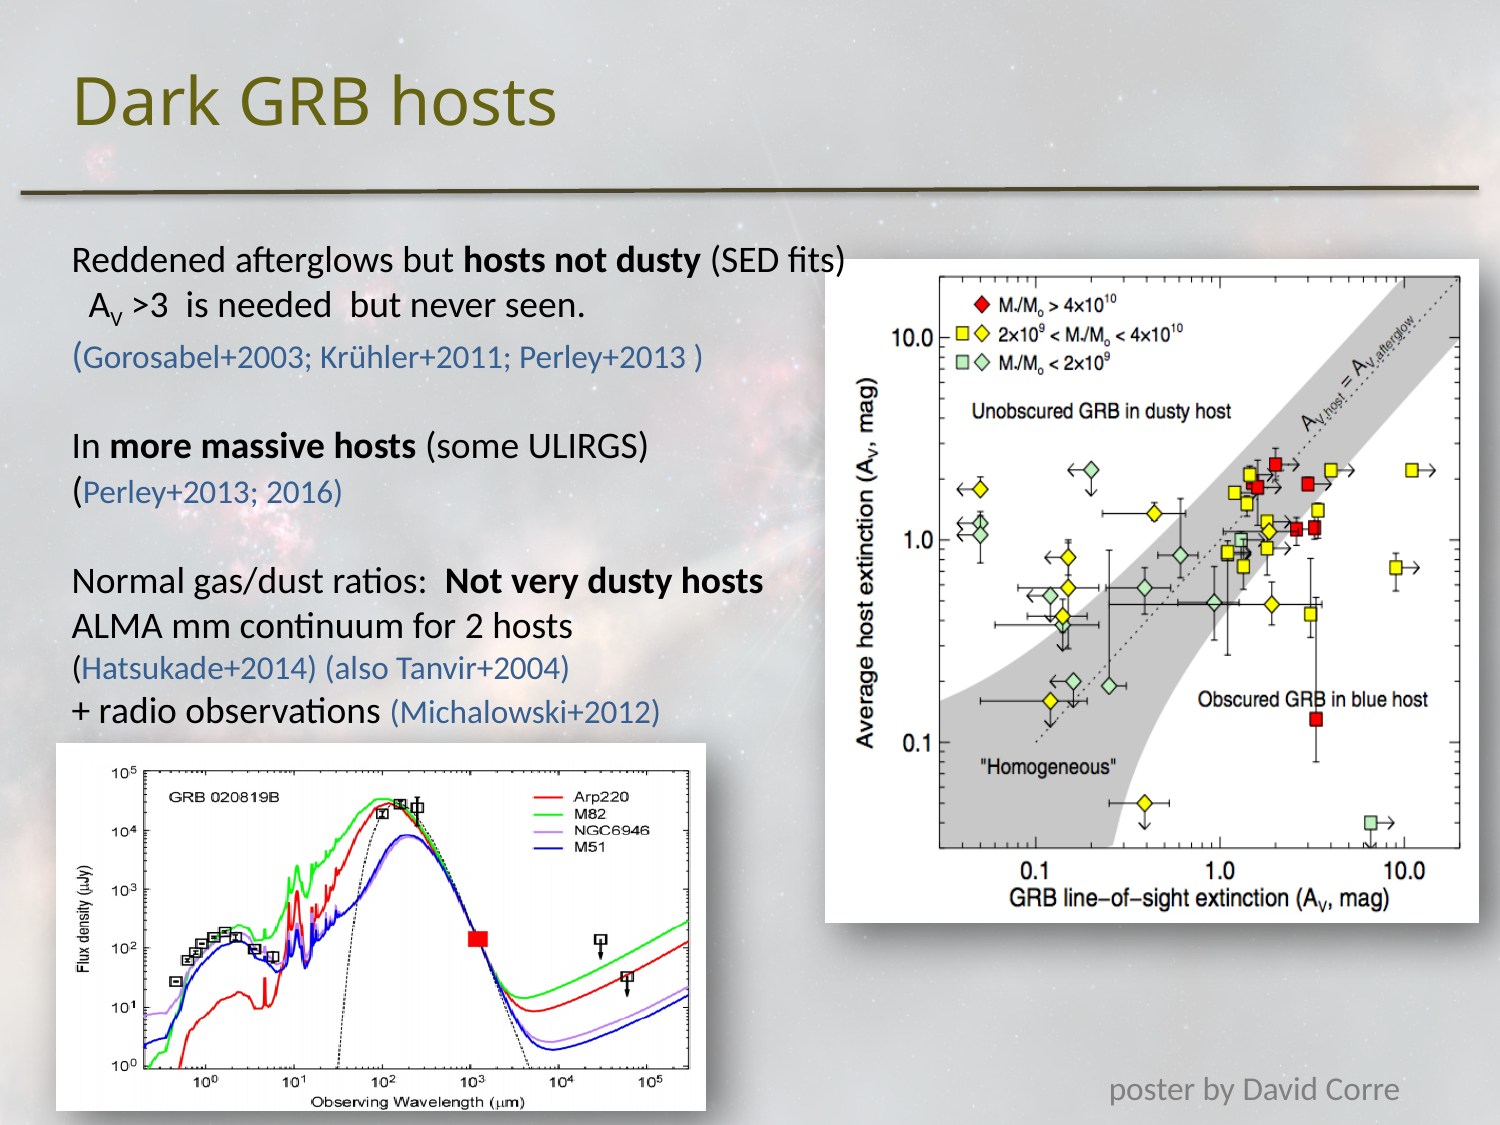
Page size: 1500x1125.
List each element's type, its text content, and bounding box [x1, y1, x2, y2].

title Dark GRB hosts [56, 5, 1407, 186]
text_box poster by David Corre [1094, 1060, 1423, 1125]
picture [56, 743, 706, 1111]
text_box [20, 187, 1480, 194]
picture [825, 259, 1480, 924]
text_box Reddened afterglows but hosts not dusty (SED fits) AV >3 is needed but never seen. (Gorosabel+2003; Krühler+2011; Perley+2013 ) In more massive hosts (some ULIRGS) (Perley+2013; 2016) Normal gas/dust ratios: Not very dusty hosts ALMA mm continuum for 2 hosts (Hatsukade+2014) (also Tanvir+2004) + radio observations (Michalowski+2012) [56, 227, 904, 824]
